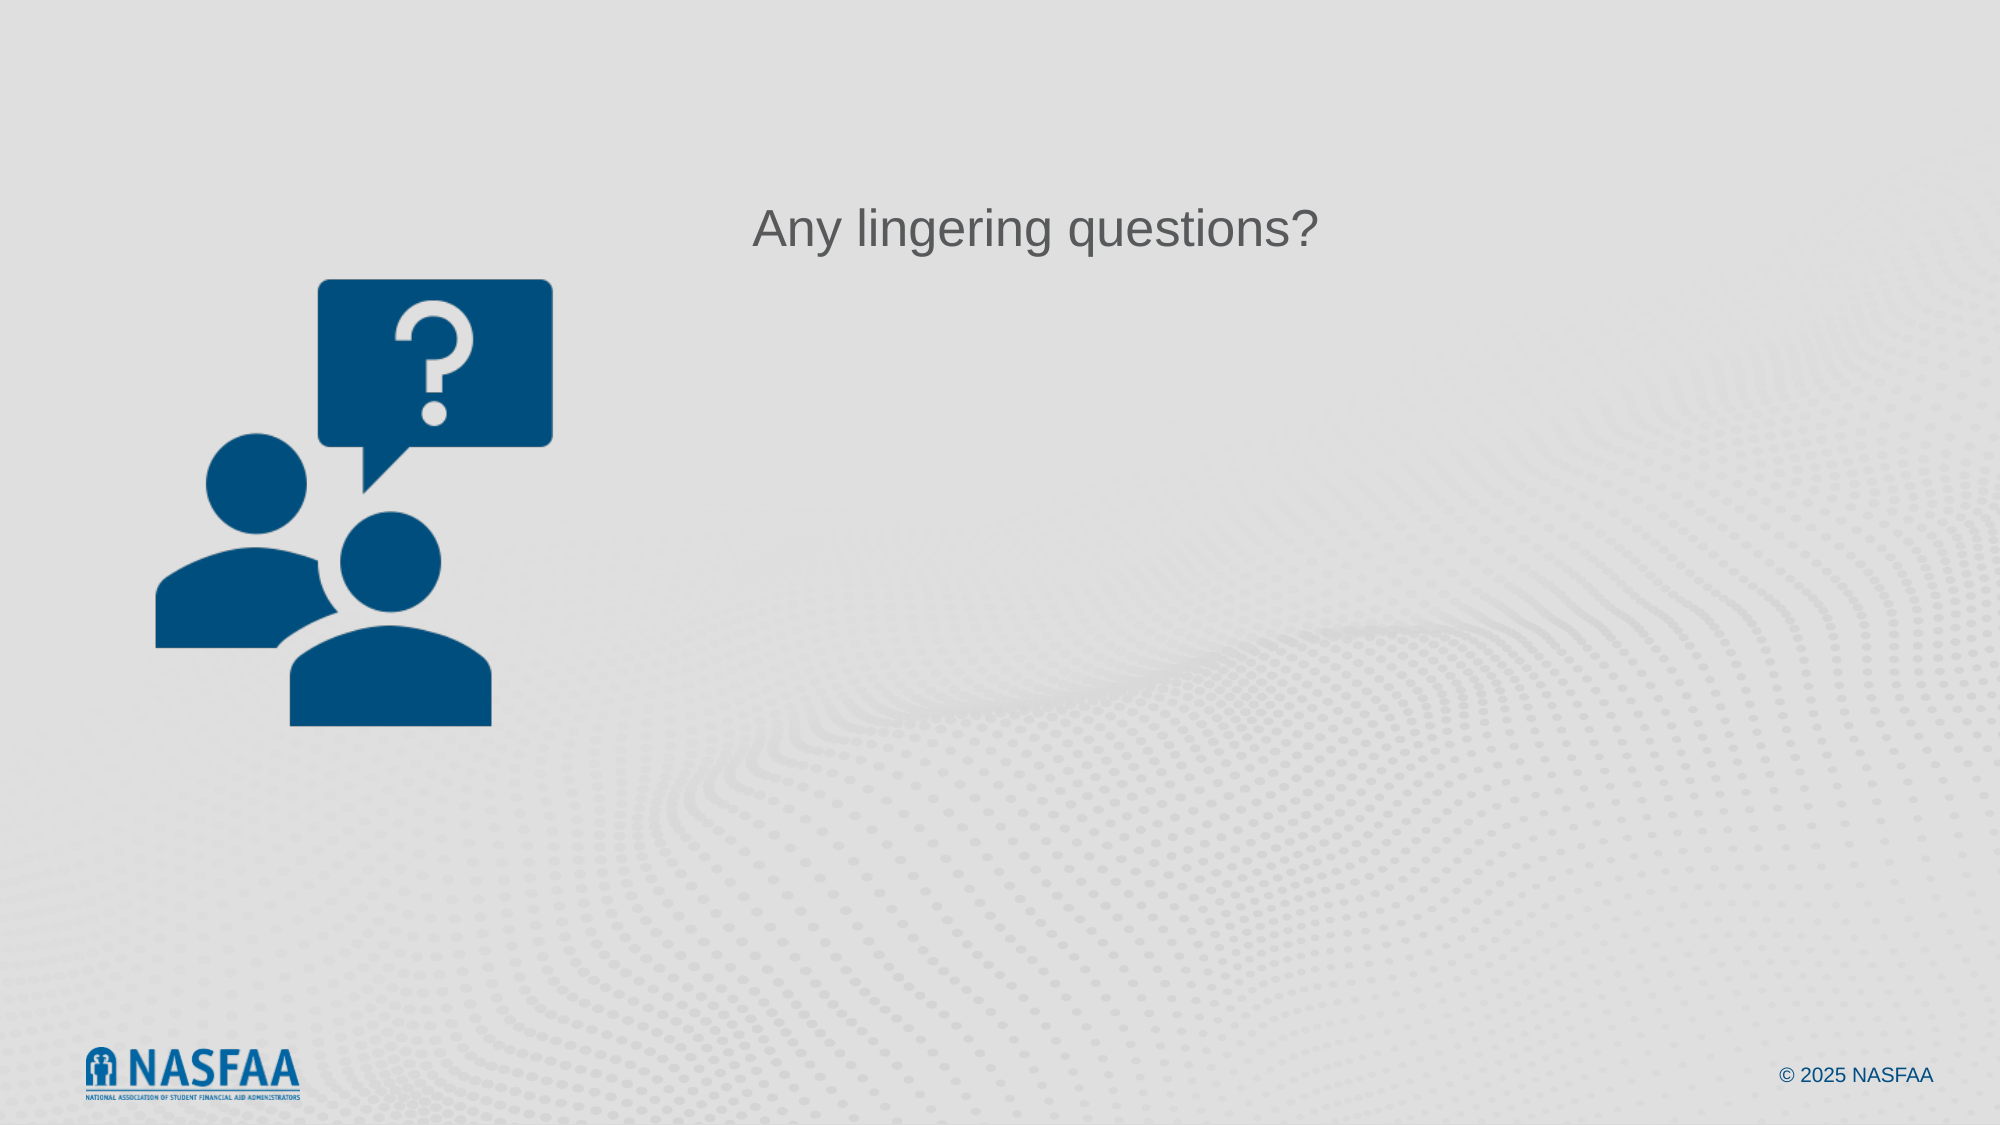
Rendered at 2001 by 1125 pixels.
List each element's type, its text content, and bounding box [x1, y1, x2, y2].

picture [86, 1047, 300, 1100]
list Any lingering questions? [737, 187, 1875, 845]
picture [86, 235, 623, 771]
